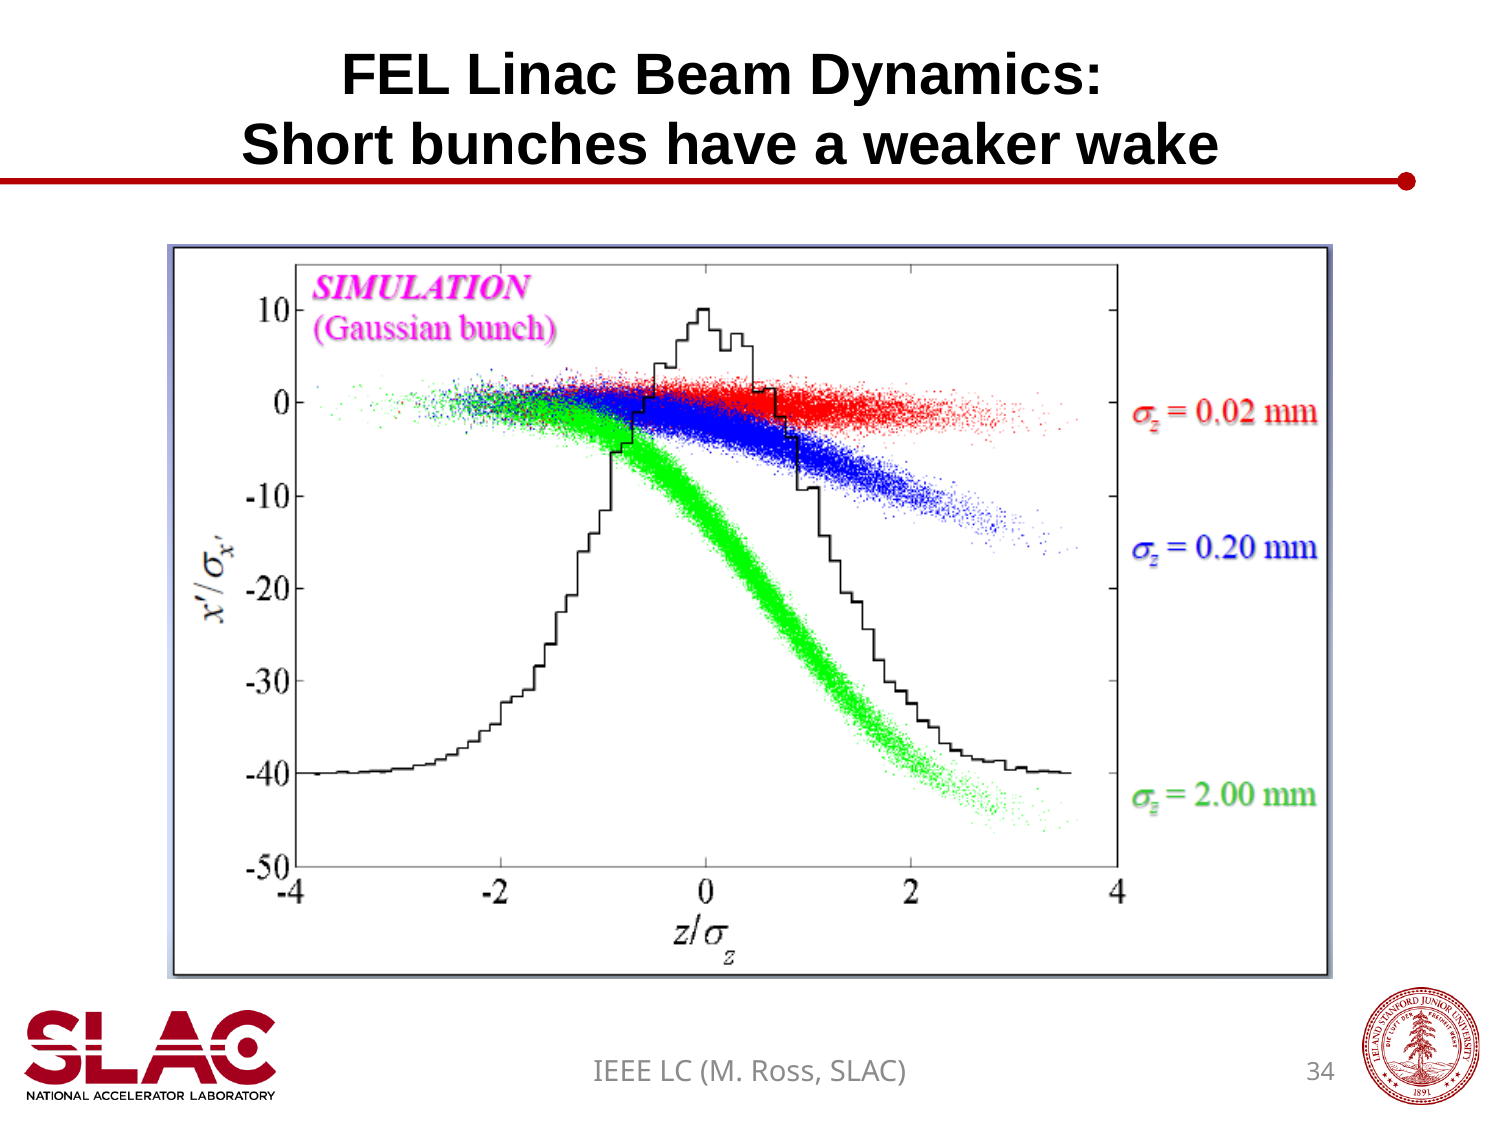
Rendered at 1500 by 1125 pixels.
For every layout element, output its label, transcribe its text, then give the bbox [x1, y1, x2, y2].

picture [24, 1010, 276, 1100]
picture [167, 244, 1333, 980]
picture [1362, 987, 1480, 1105]
slide_number 34 [1074, 1042, 1350, 1103]
title FEL Linac Beam Dynamics: Short bunches have a weaker wake [62, 37, 1401, 176]
footer IEEE LC (M. Ross, SLAC) [450, 1042, 1050, 1103]
